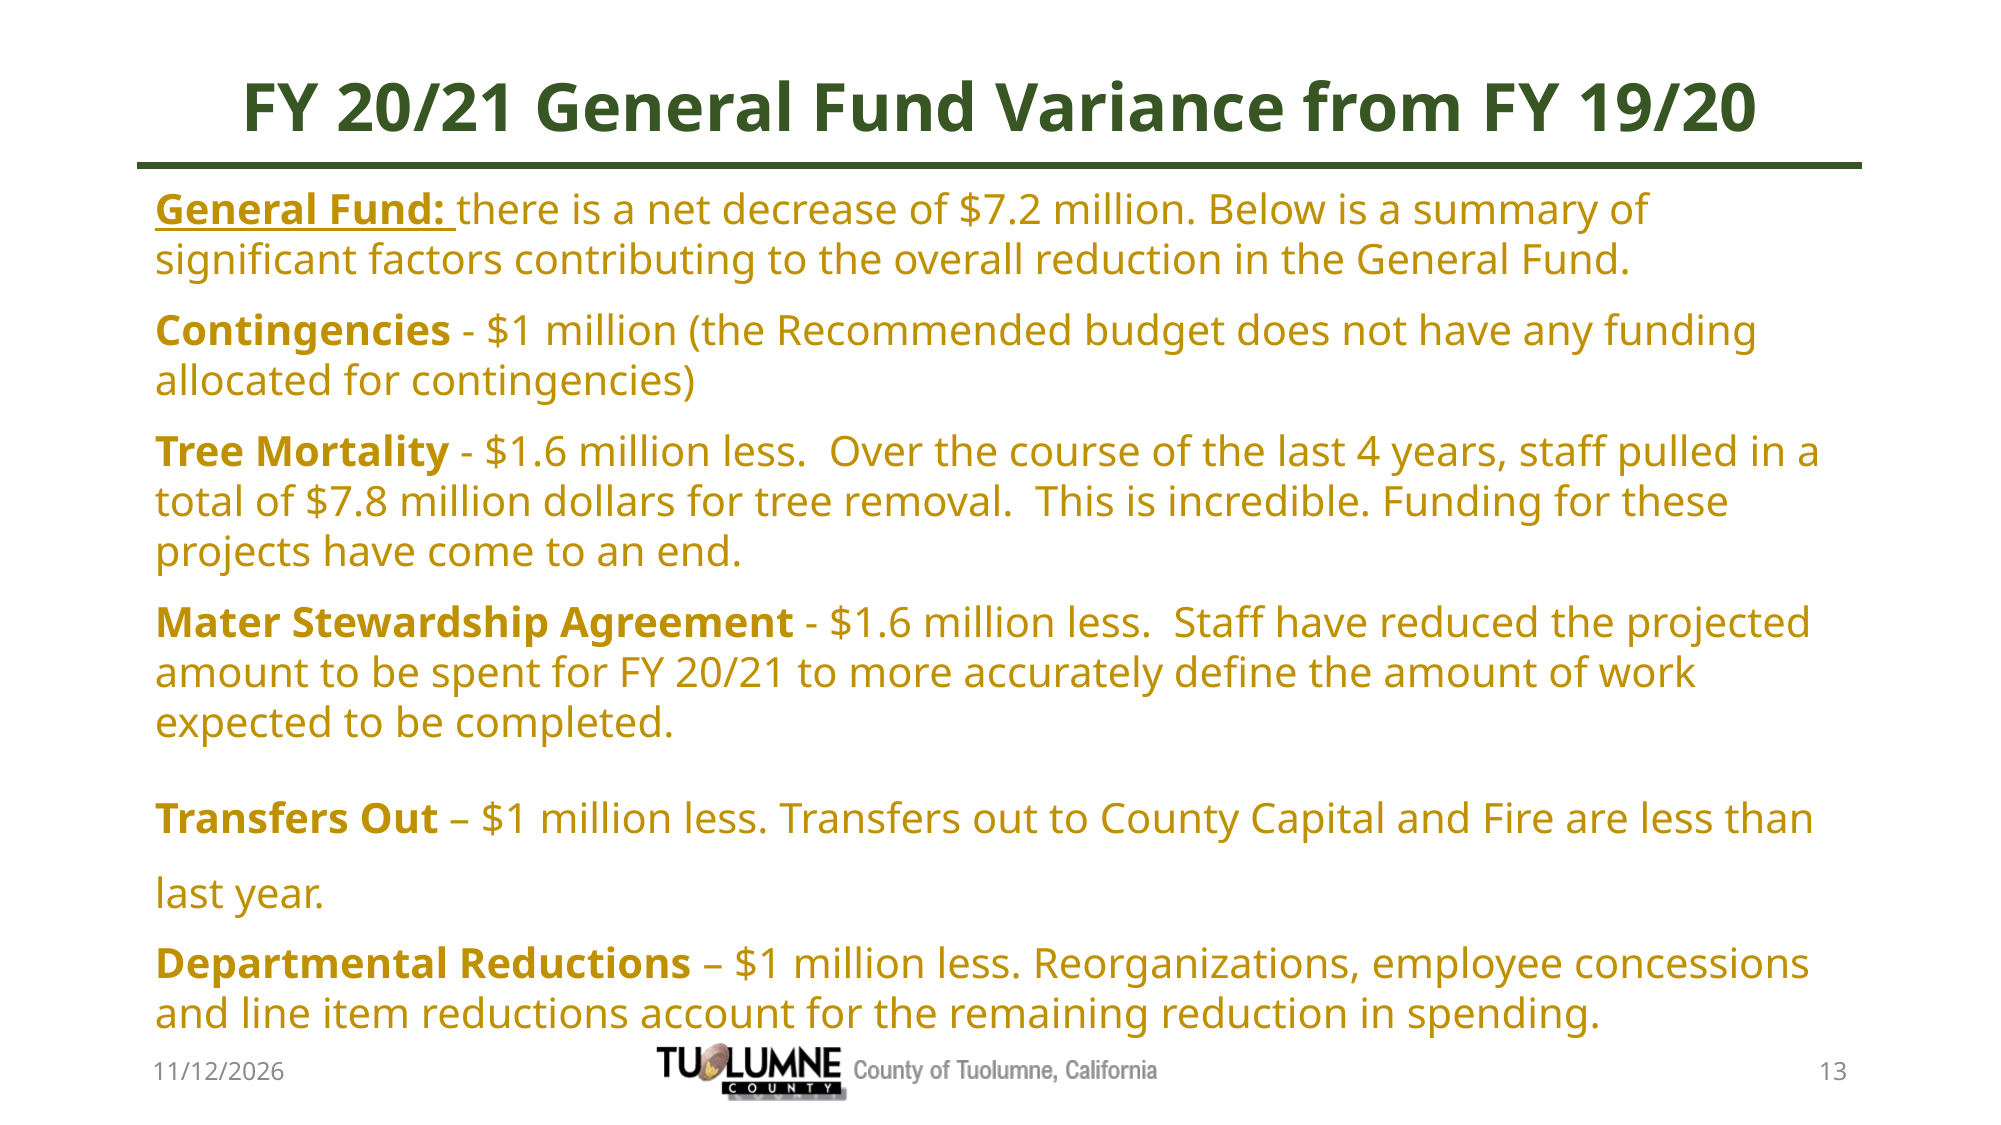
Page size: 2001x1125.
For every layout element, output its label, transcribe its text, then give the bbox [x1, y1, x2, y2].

picture [655, 1039, 1344, 1106]
slide_number 13 [1412, 1042, 1863, 1103]
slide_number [137, 1042, 588, 1103]
list General Fund: there is a net decrease of $7.2 million. Below is a summary of significant factors contributing to the overall reduction in the General Fund. Contingencies - $1 million (the Recommended budget does not have any funding allocated for contingencies) Tree Mortality - $1.6 million less. Over the course of the last 4 years, staff pulled in a total of $7.8 million dollars for tree removal. This is incredible. Funding for these projects have come to an end. Mater Stewardship Agreement - $1.6 million less. Staff have reduced the projected amount to be spent for FY 20/21 to more accurately define the amount of work expected to be completed. Transfers Out – $1 million less. Transfers out to County Capital and Fire are less than last year. Departmental Reductions – $1 million less. Reorganizations, employee concessions and line item reductions account for the remaining reduction in spending. [139, 175, 1865, 1019]
title FY 20/21 General Fund Variance from FY 19/20 [137, 59, 1863, 161]
